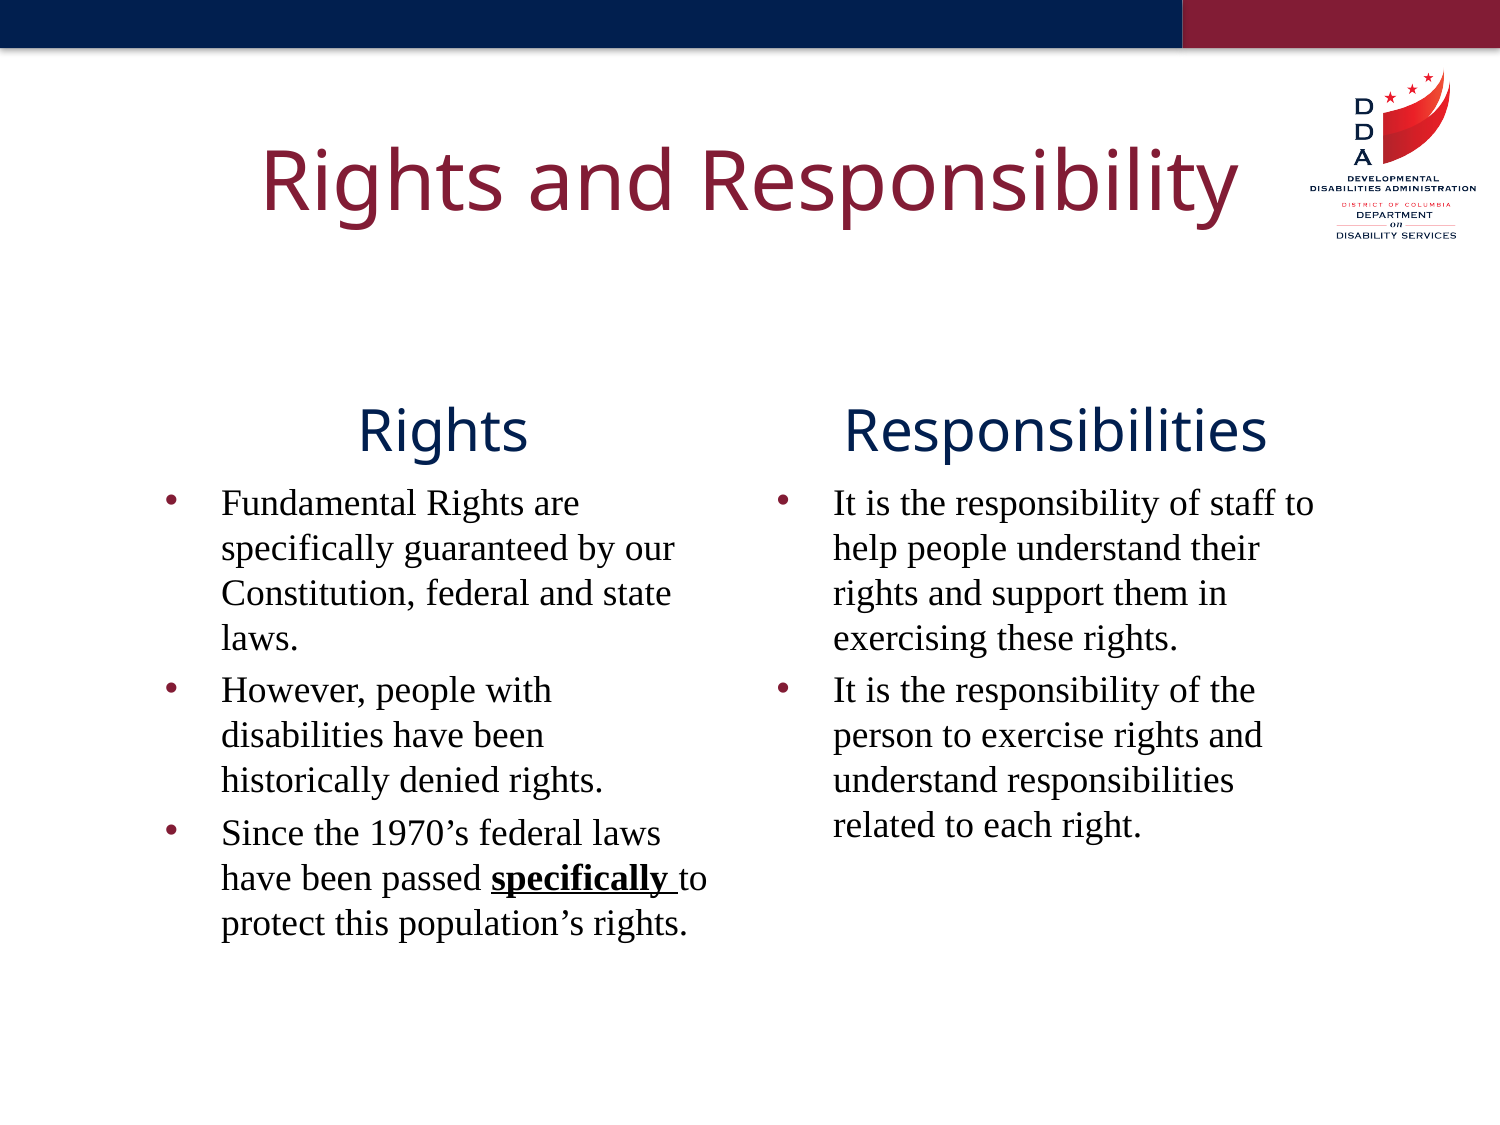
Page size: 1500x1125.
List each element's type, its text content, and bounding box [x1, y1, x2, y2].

picture [1310, 67, 1476, 239]
list Rights [150, 365, 738, 470]
list Responsibilities [761, 365, 1350, 470]
list Fundamental Rights are specifically guaranteed by our Constitution, federal and state laws. However, people with disabilities have been historically denied rights. Since the 1970’s federal laws have been passed specifically to protect this population’s rights. [150, 470, 738, 1005]
list It is the responsibility of staff to help people understand their rights and support them in exercising these rights. It is the responsibility of the person to exercise rights and understand responsibilities related to each right. [761, 470, 1350, 1005]
title Rights and Responsibility [150, 125, 1350, 236]
